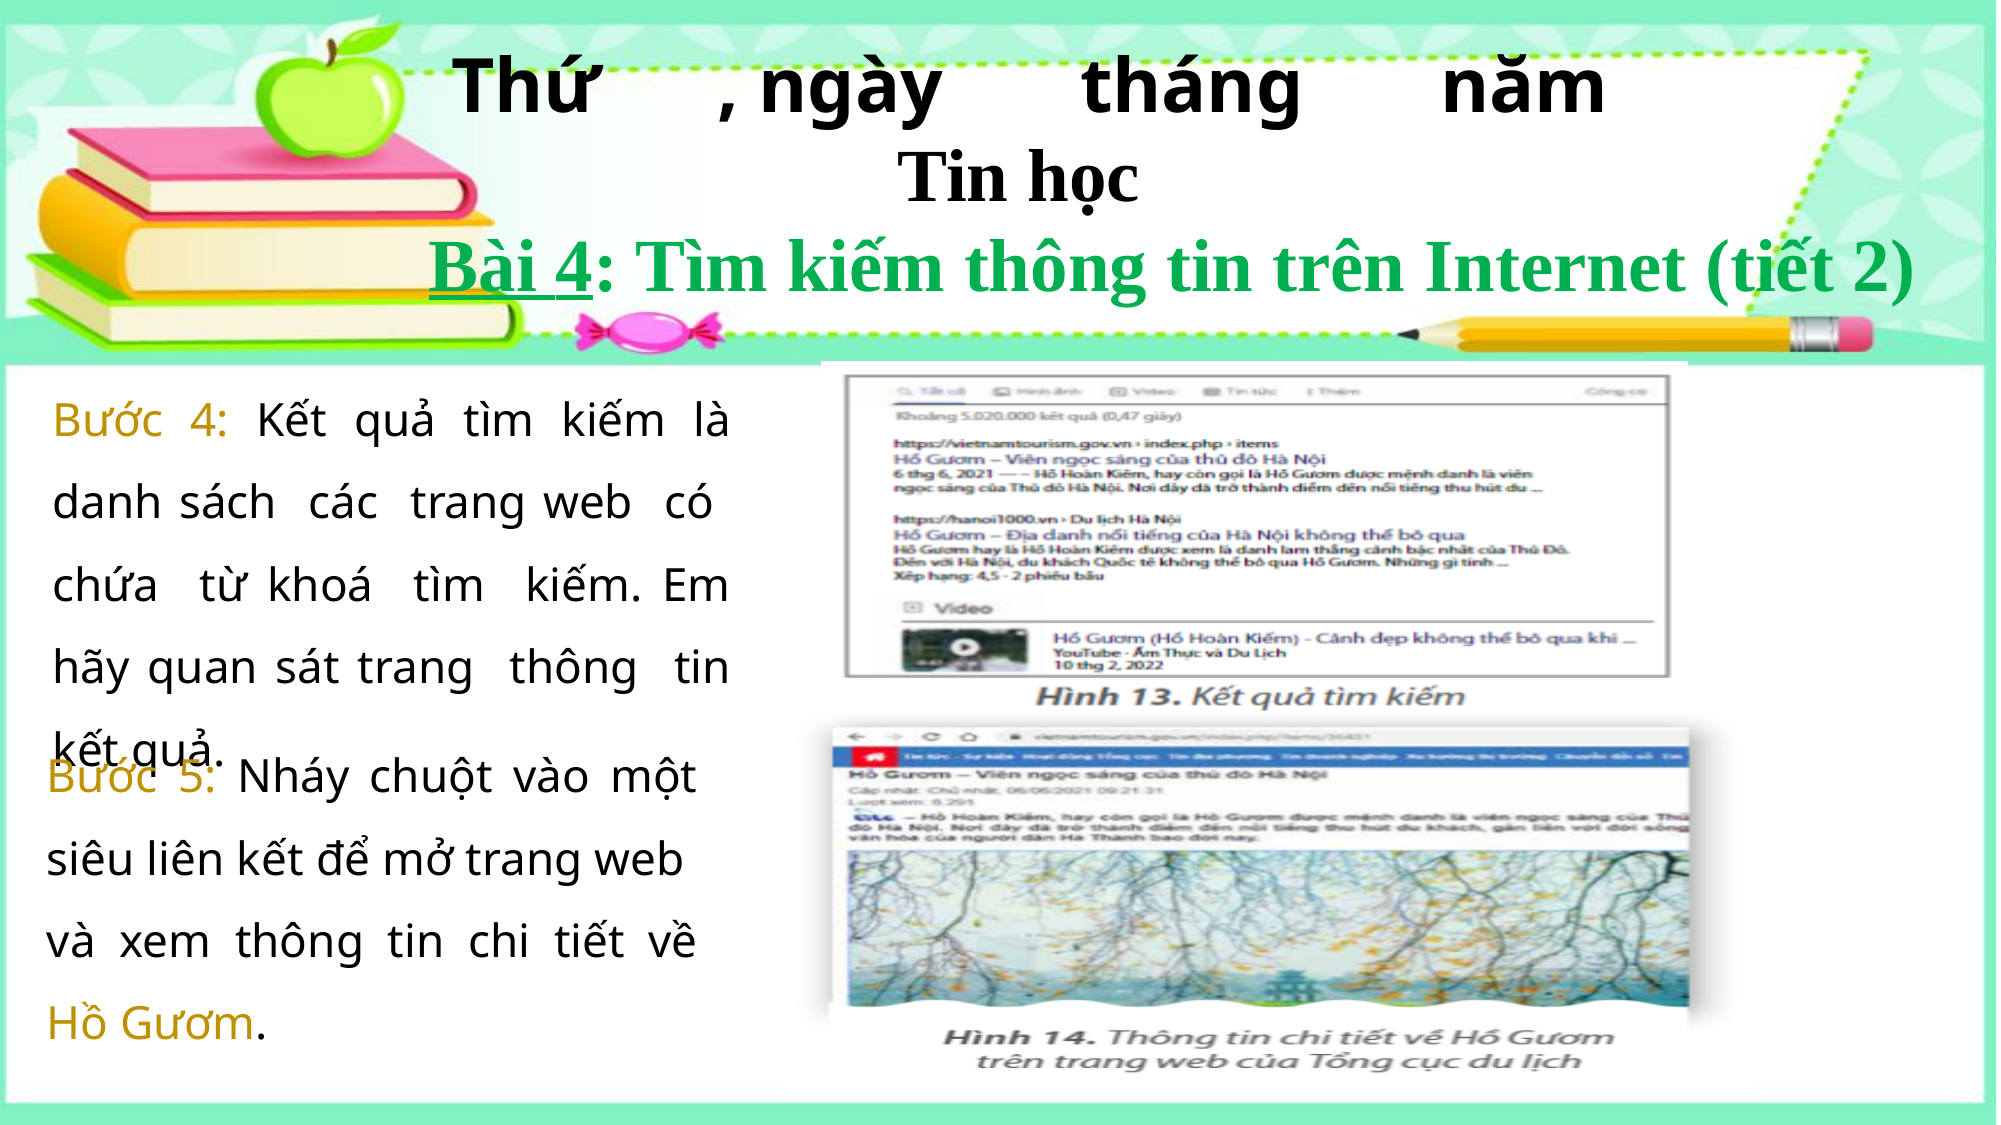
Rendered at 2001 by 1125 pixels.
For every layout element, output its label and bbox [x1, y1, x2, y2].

picture [0, 0, 1996, 1125]
text_box [1996, 208, 2000, 314]
